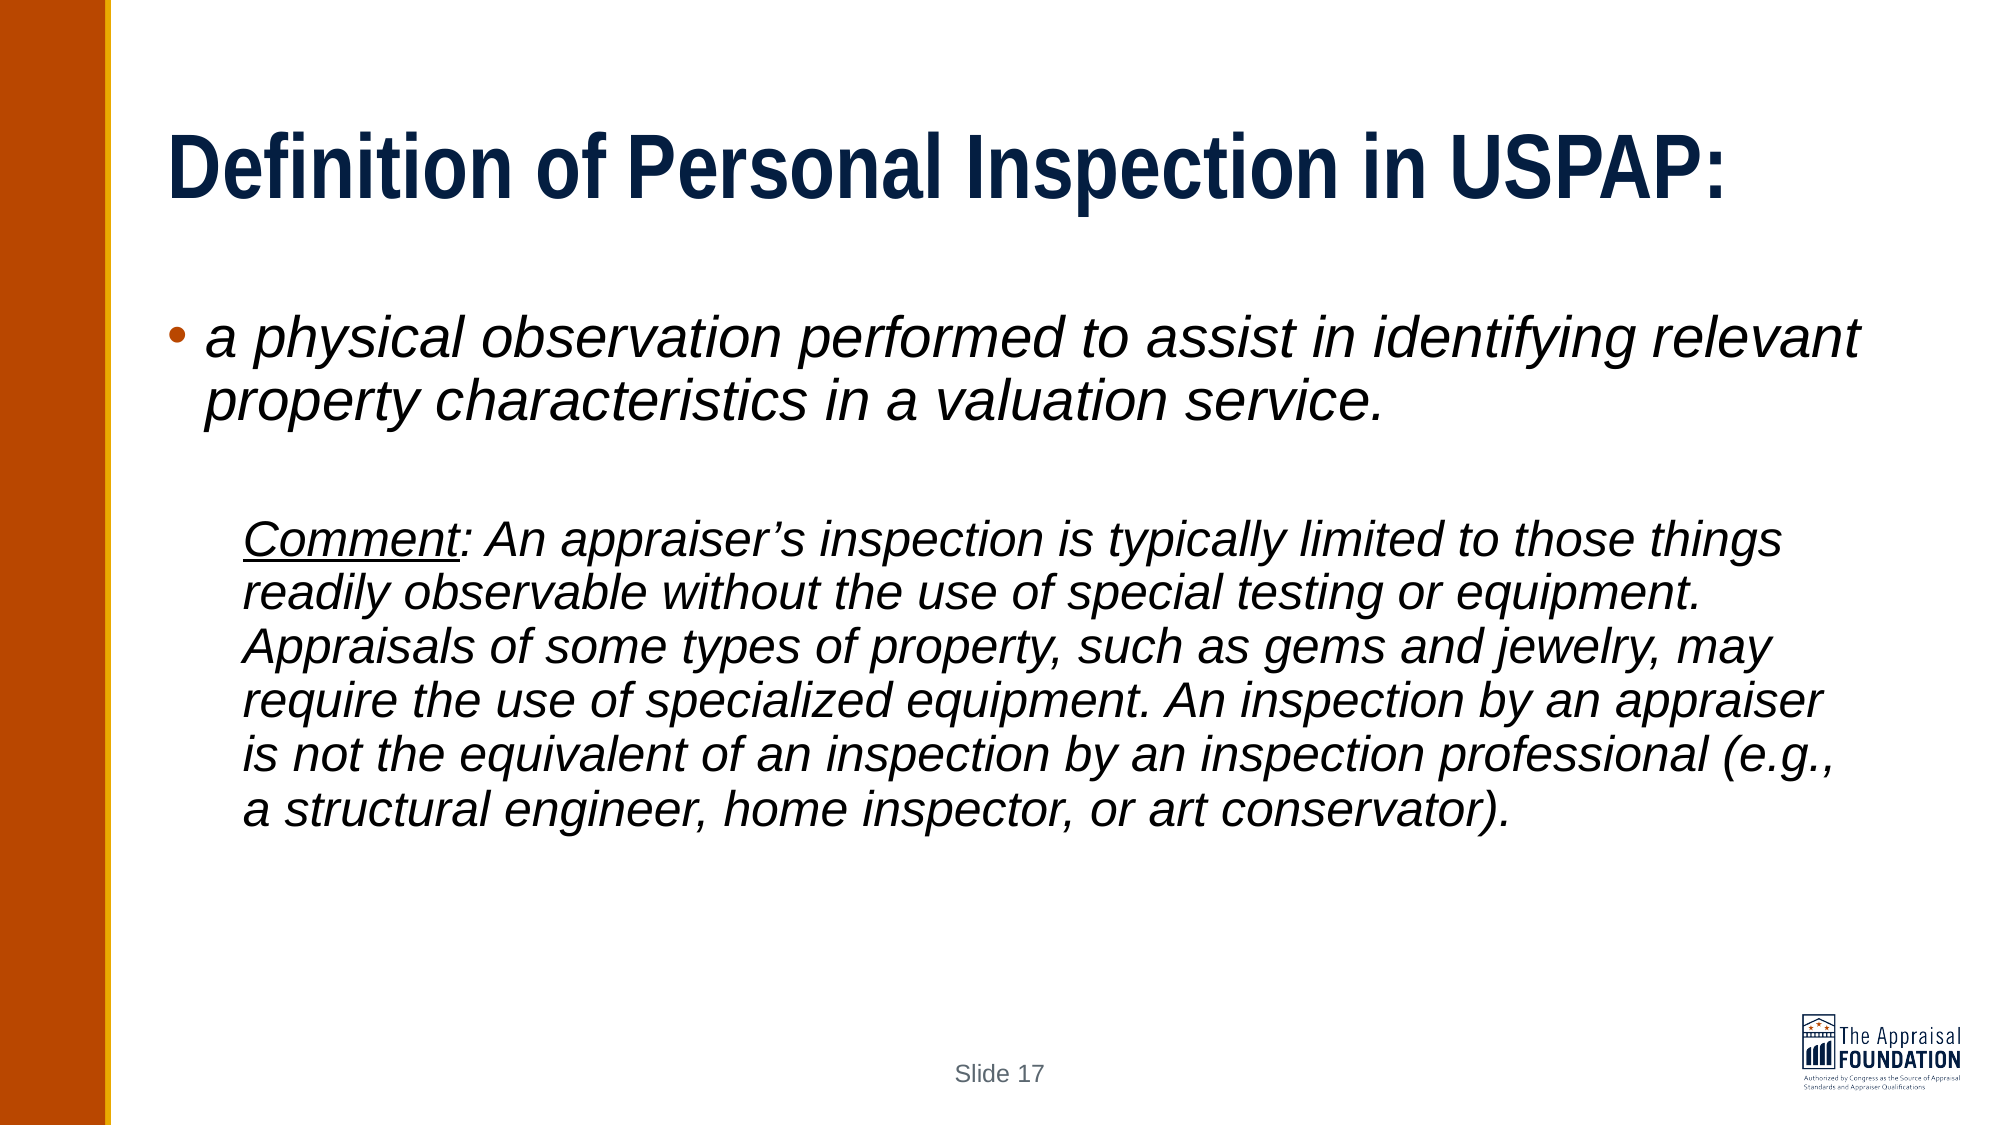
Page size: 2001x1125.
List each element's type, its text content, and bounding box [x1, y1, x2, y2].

title Definition of Personal Inspection in USPAP: [153, 59, 1878, 278]
picture [1802, 1014, 1960, 1091]
slide_number Slide 17 [774, 1042, 1225, 1103]
list a physical observation performed to assist in identifying relevant property characteristics in a valuation service. Comment: An appraiser’s inspection is typically limited to those things readily observable without the use of special testing or equipment. Appraisals of some types of property, such as gems and jewelry, may require the use of specialized equipment. An inspection by an appraiser is not the equivalent of an inspection by an inspection professional (e.g., a structural engineer, home inspector, or art conservator). [153, 299, 1878, 1014]
